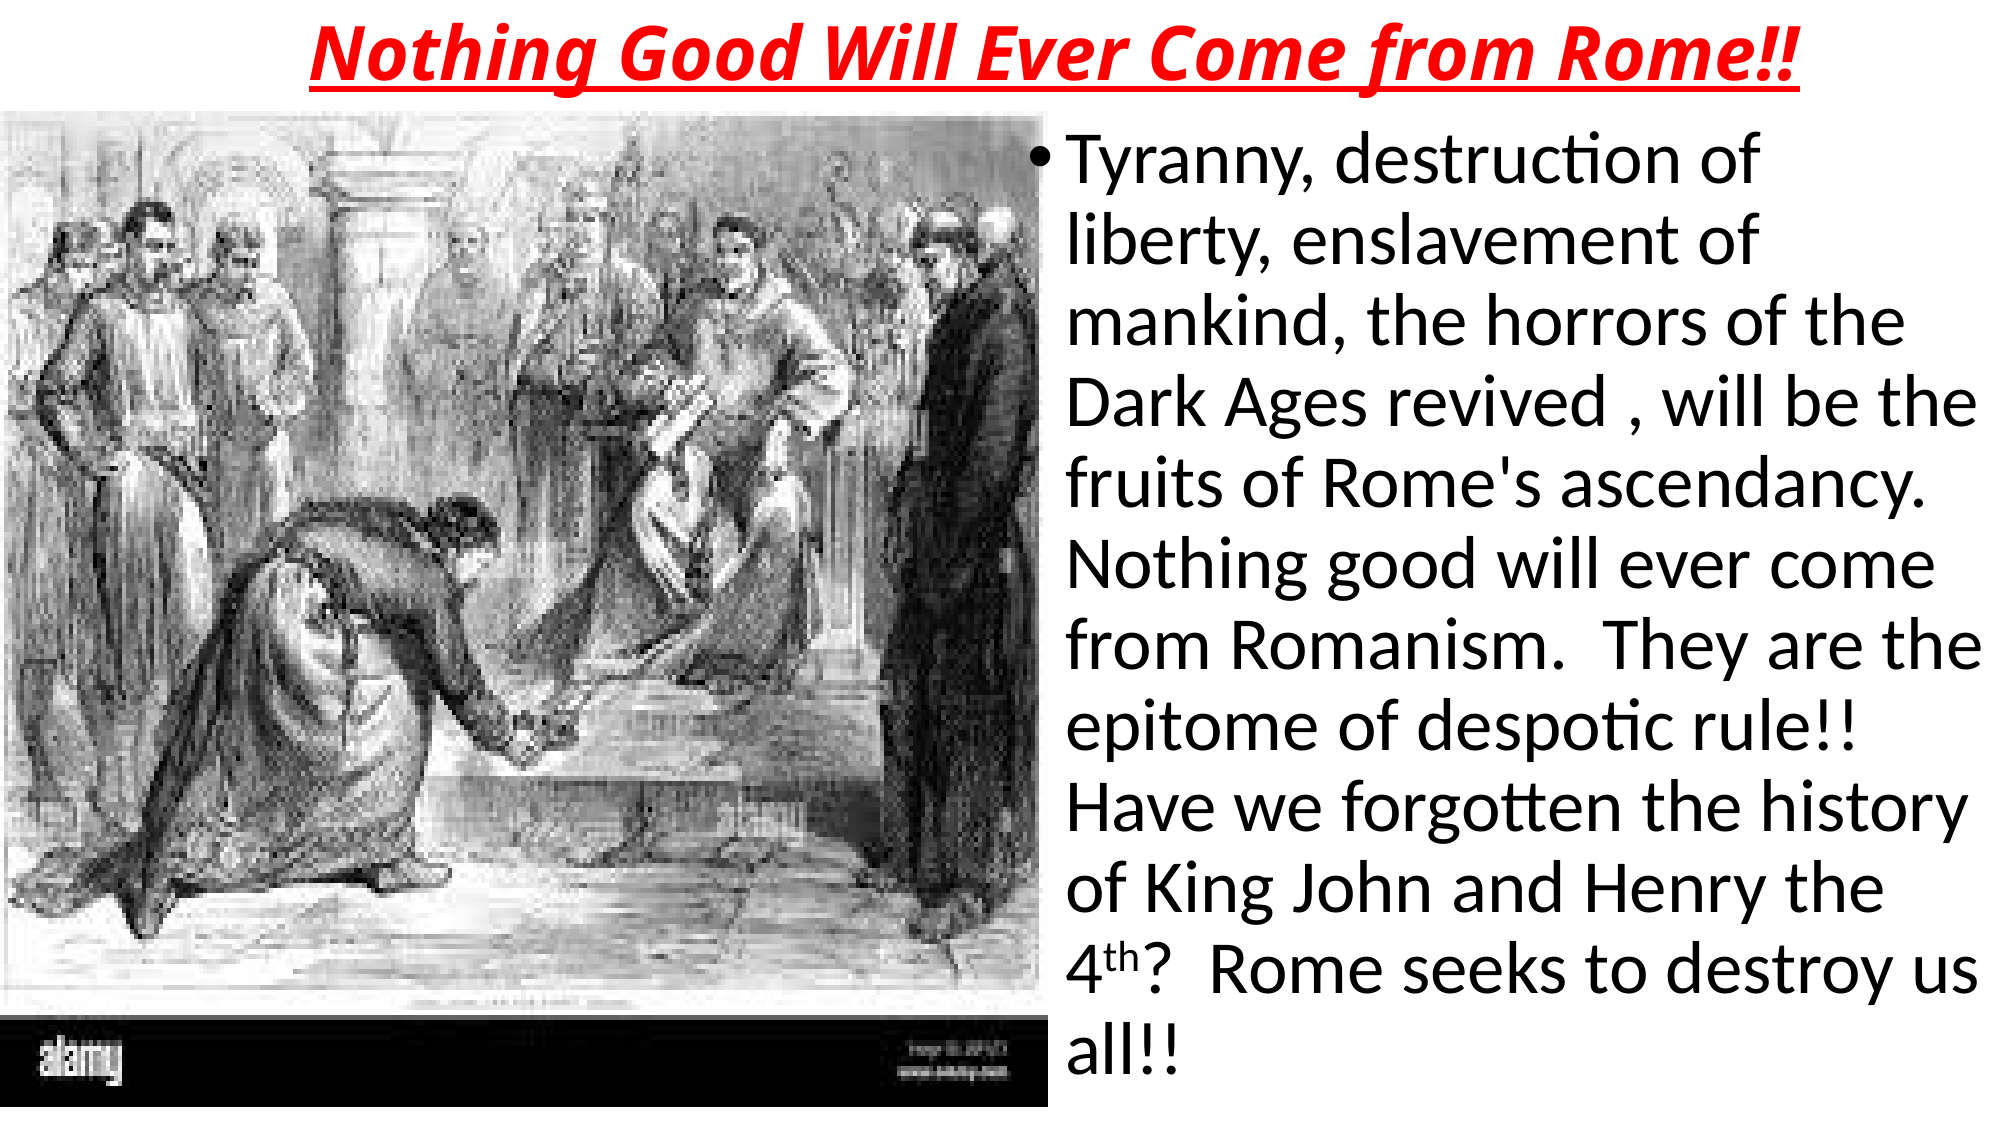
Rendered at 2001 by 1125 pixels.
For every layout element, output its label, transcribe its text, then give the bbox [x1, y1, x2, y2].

list Tyranny, destruction of liberty, enslavement of mankind, the horrors of the Dark Ages revived , will be the fruits of Rome's ascendancy. Nothing good will ever come from Romanism. They are the epitome of despotic rule!! Have we forgotten the history of King John and Henry the 4th? Rome seeks to destroy us all!! [1012, 111, 2000, 1125]
title Nothing Good Will Ever Come from Rome!! [137, 0, 1863, 111]
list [0, 111, 1048, 1107]
